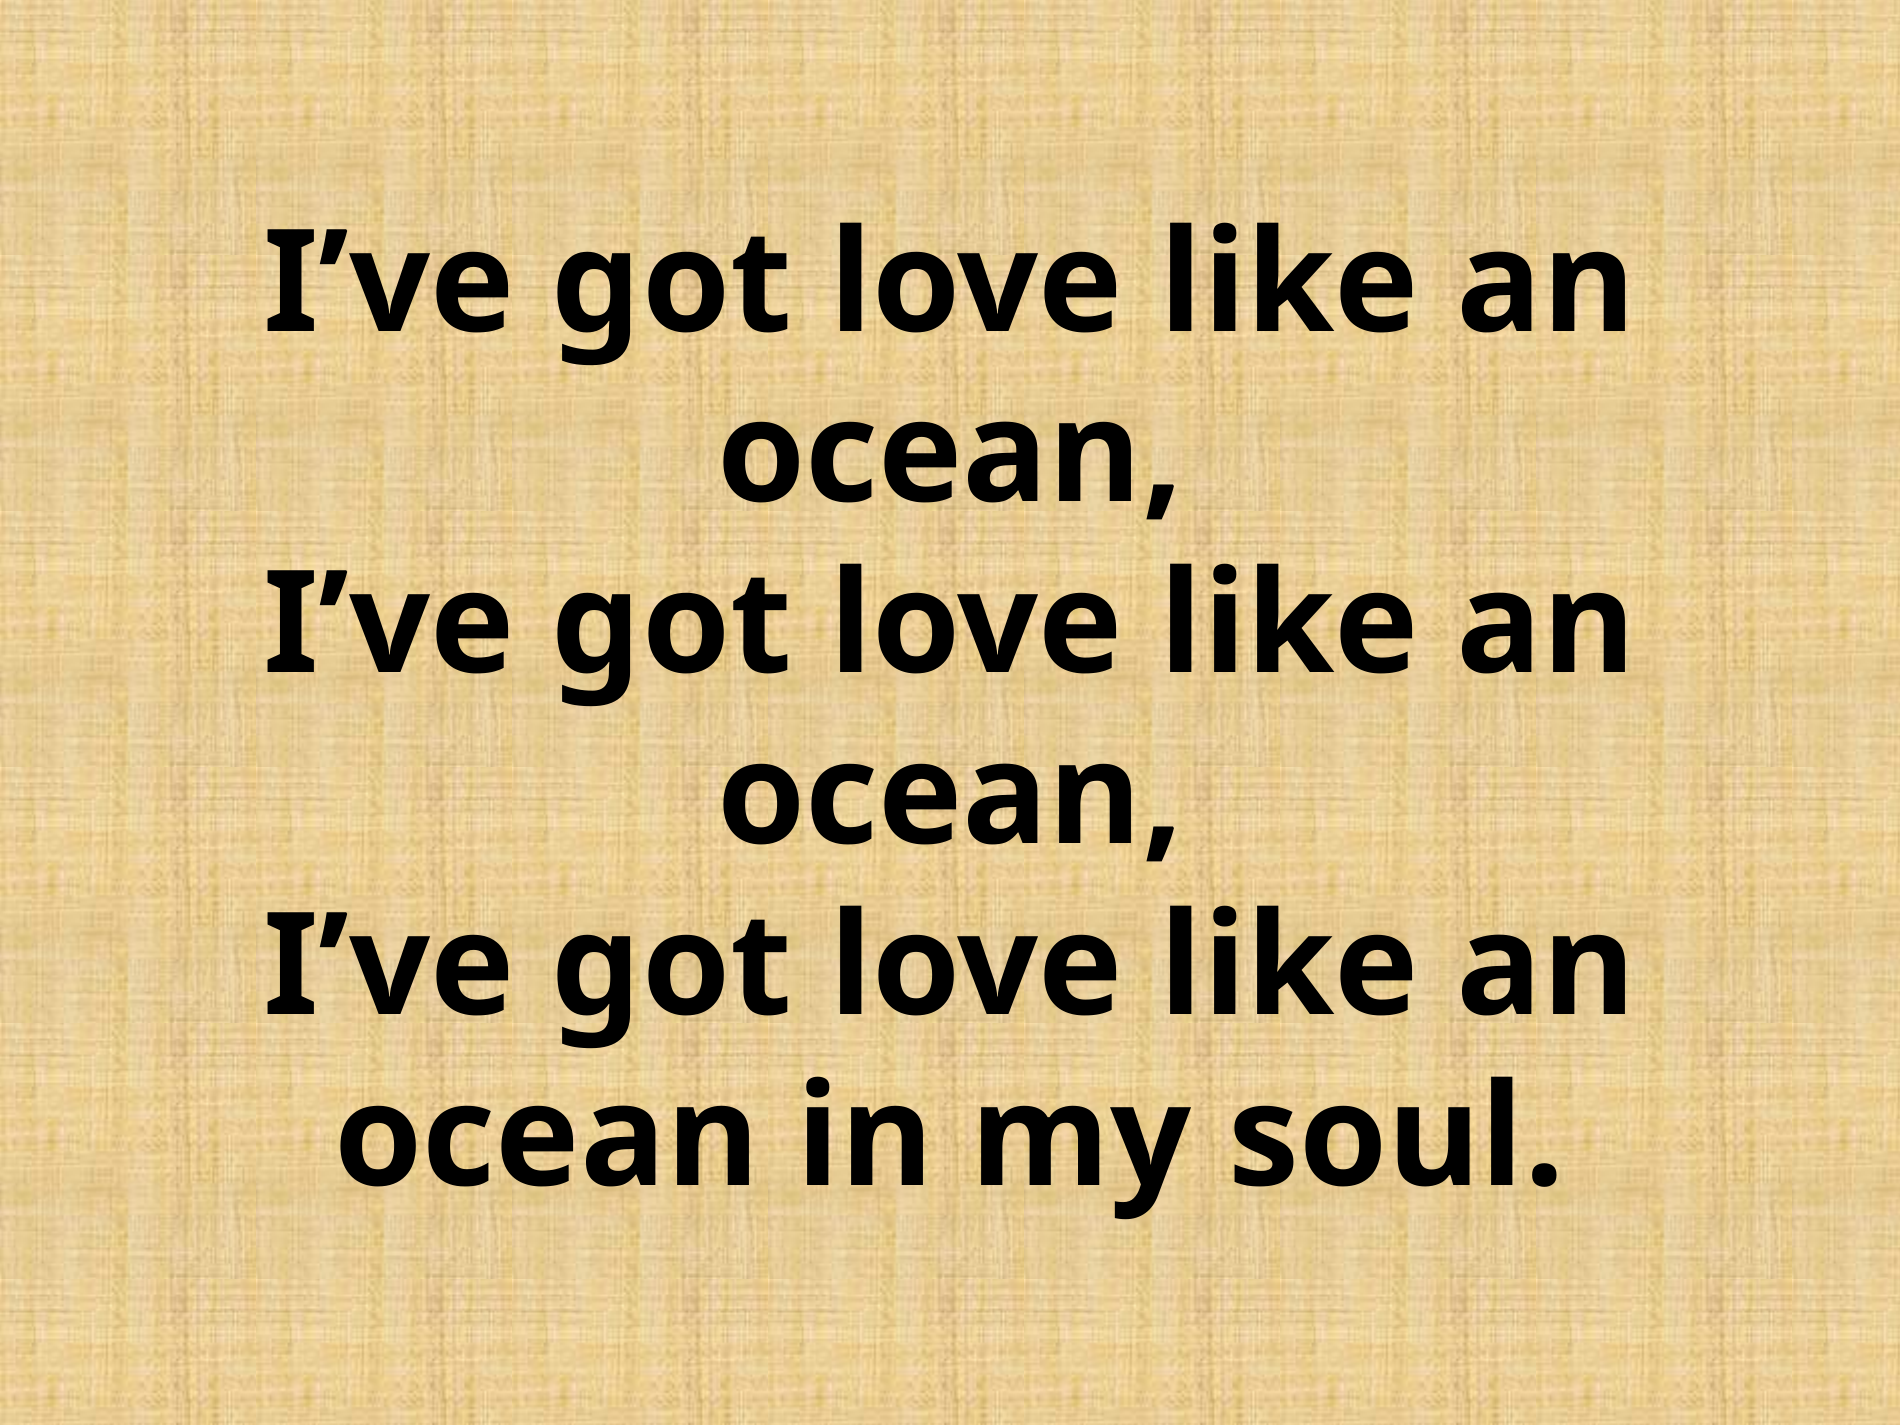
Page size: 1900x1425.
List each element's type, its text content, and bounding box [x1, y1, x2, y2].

title I’ve got love like an ocean, I’ve got love like an ocean, I’ve got love like an ocean in my soul. [95, 57, 1805, 1346]
picture [0, 0, 1900, 1425]
